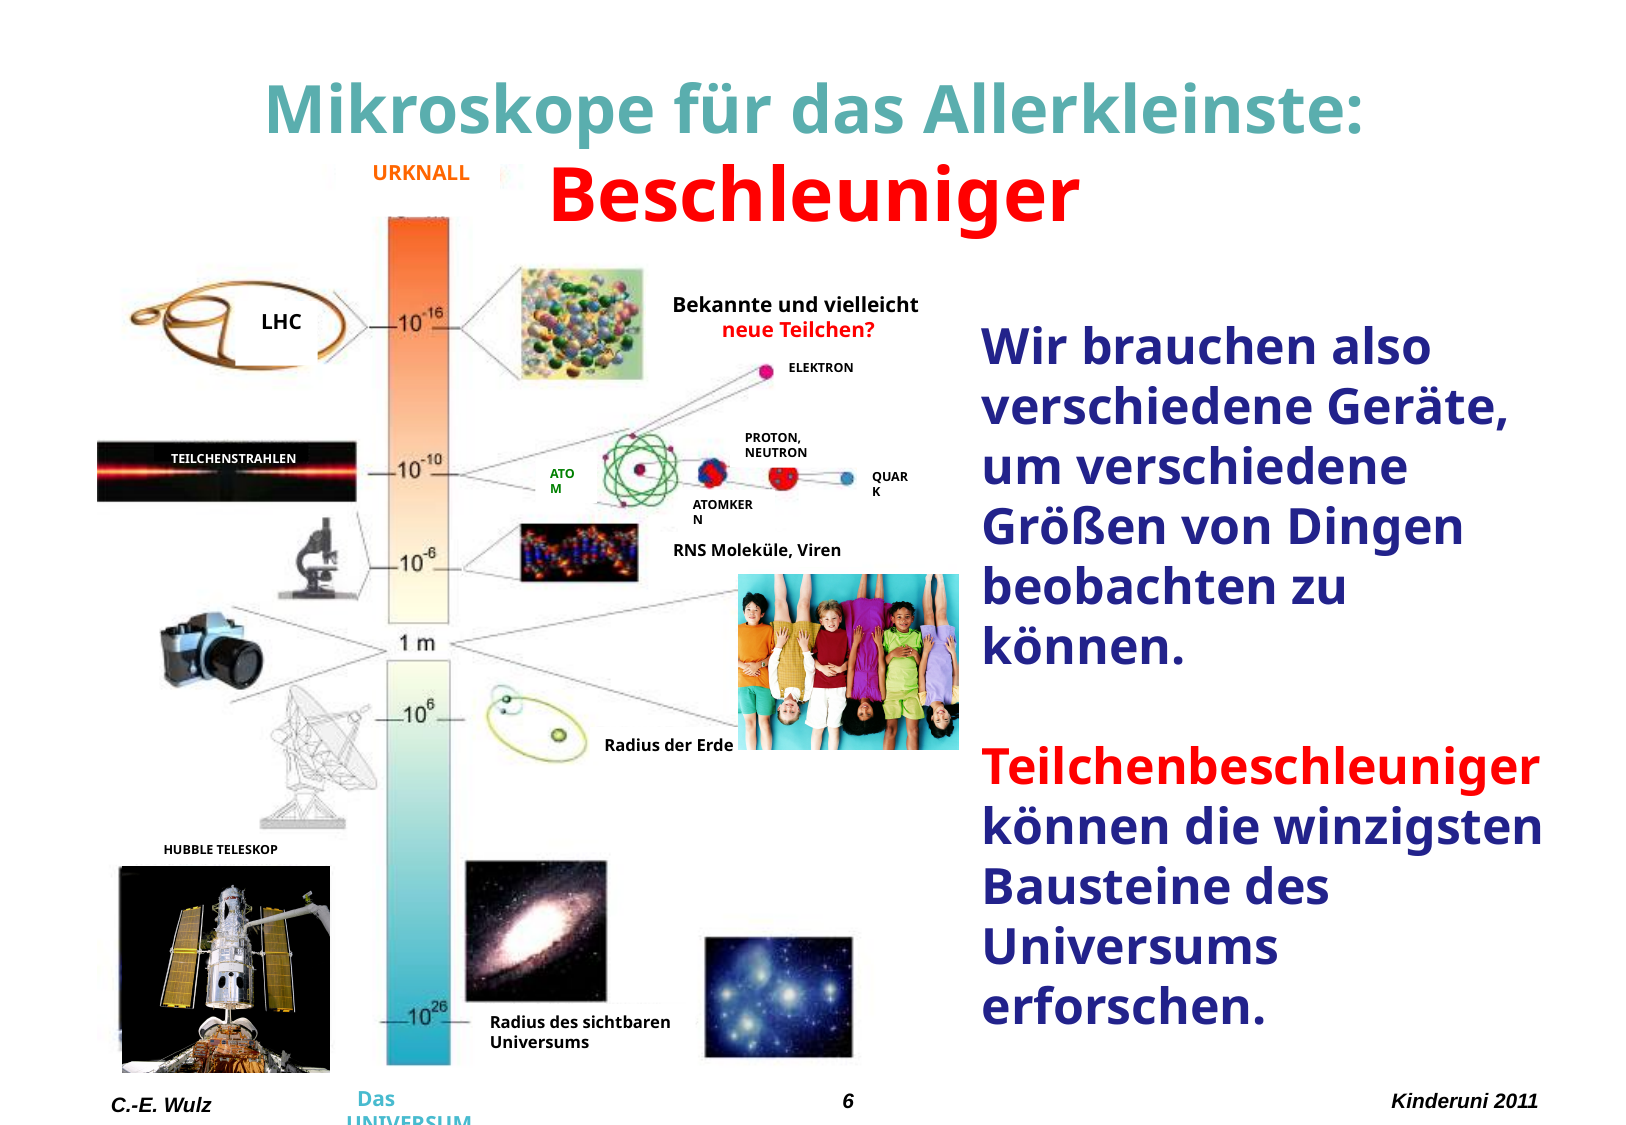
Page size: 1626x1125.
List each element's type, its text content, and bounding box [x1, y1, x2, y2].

text_box Wir brauchen also verschiedene Geräte, um verschiedene Größen von Dingen beobachten zu können. Teilchenbeschleuniger können die winzigsten Bausteine des Universums erforschen. [966, 307, 1562, 1043]
title Mikroskope für das Allerkleinste: Beschleuniger [126, 111, 1503, 192]
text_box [97, 151, 959, 1125]
picture [122, 866, 330, 1074]
